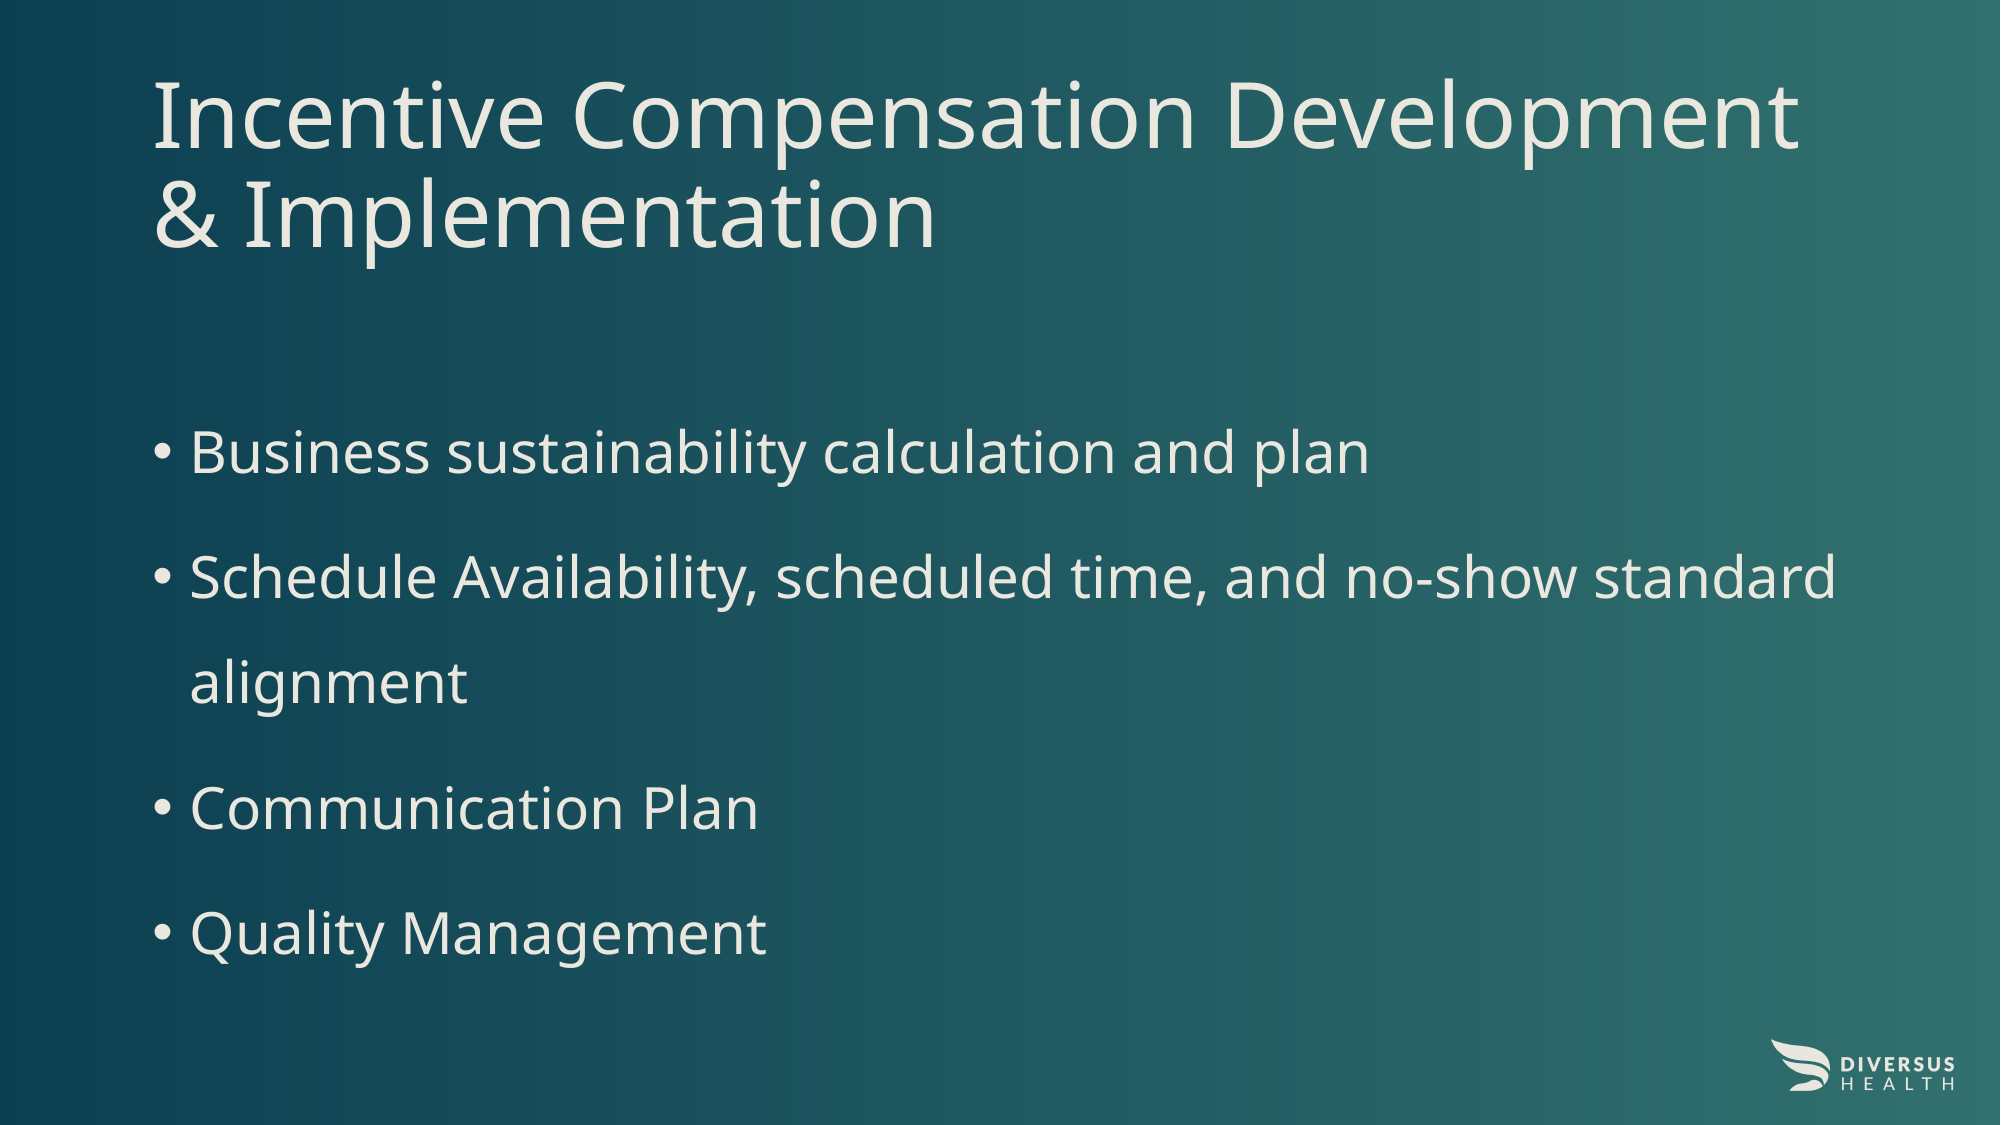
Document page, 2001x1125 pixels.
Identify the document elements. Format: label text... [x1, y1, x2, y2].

picture [1771, 1039, 1954, 1091]
title Incentive Compensation Development & Implementation [137, 59, 1863, 278]
list Business sustainability calculation and plan Schedule Availability, scheduled time, and no-show standard alignment Communication Plan Quality Management [137, 372, 1863, 1014]
